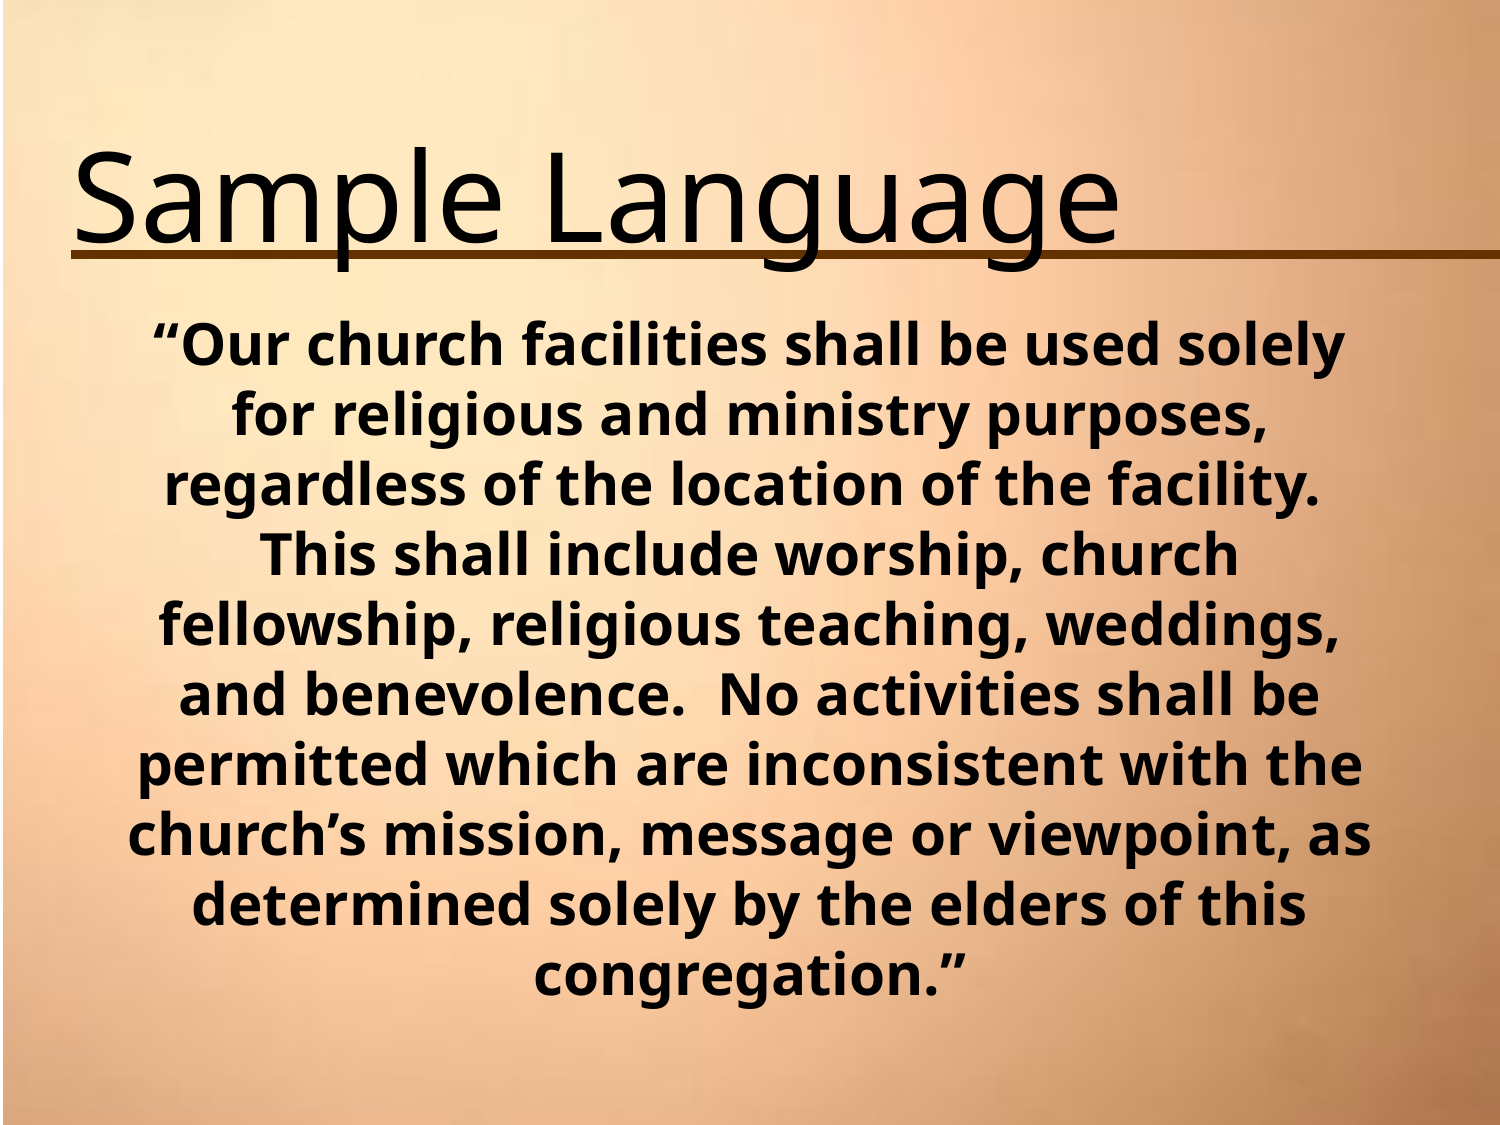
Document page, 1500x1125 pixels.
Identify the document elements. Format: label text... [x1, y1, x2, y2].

list “Our church facilities shall be used solely for religious and ministry purposes, regardless of the location of the facility. This shall include worship, church fellowship, religious teaching, weddings, and benevolence. No activities shall be permitted which are inconsistent with the church’s mission, message or viewpoint, as determined solely by the elders of this congregation.” [103, 299, 1397, 1014]
title Sample Language [56, 59, 1444, 278]
picture [3, 0, 1500, 1125]
